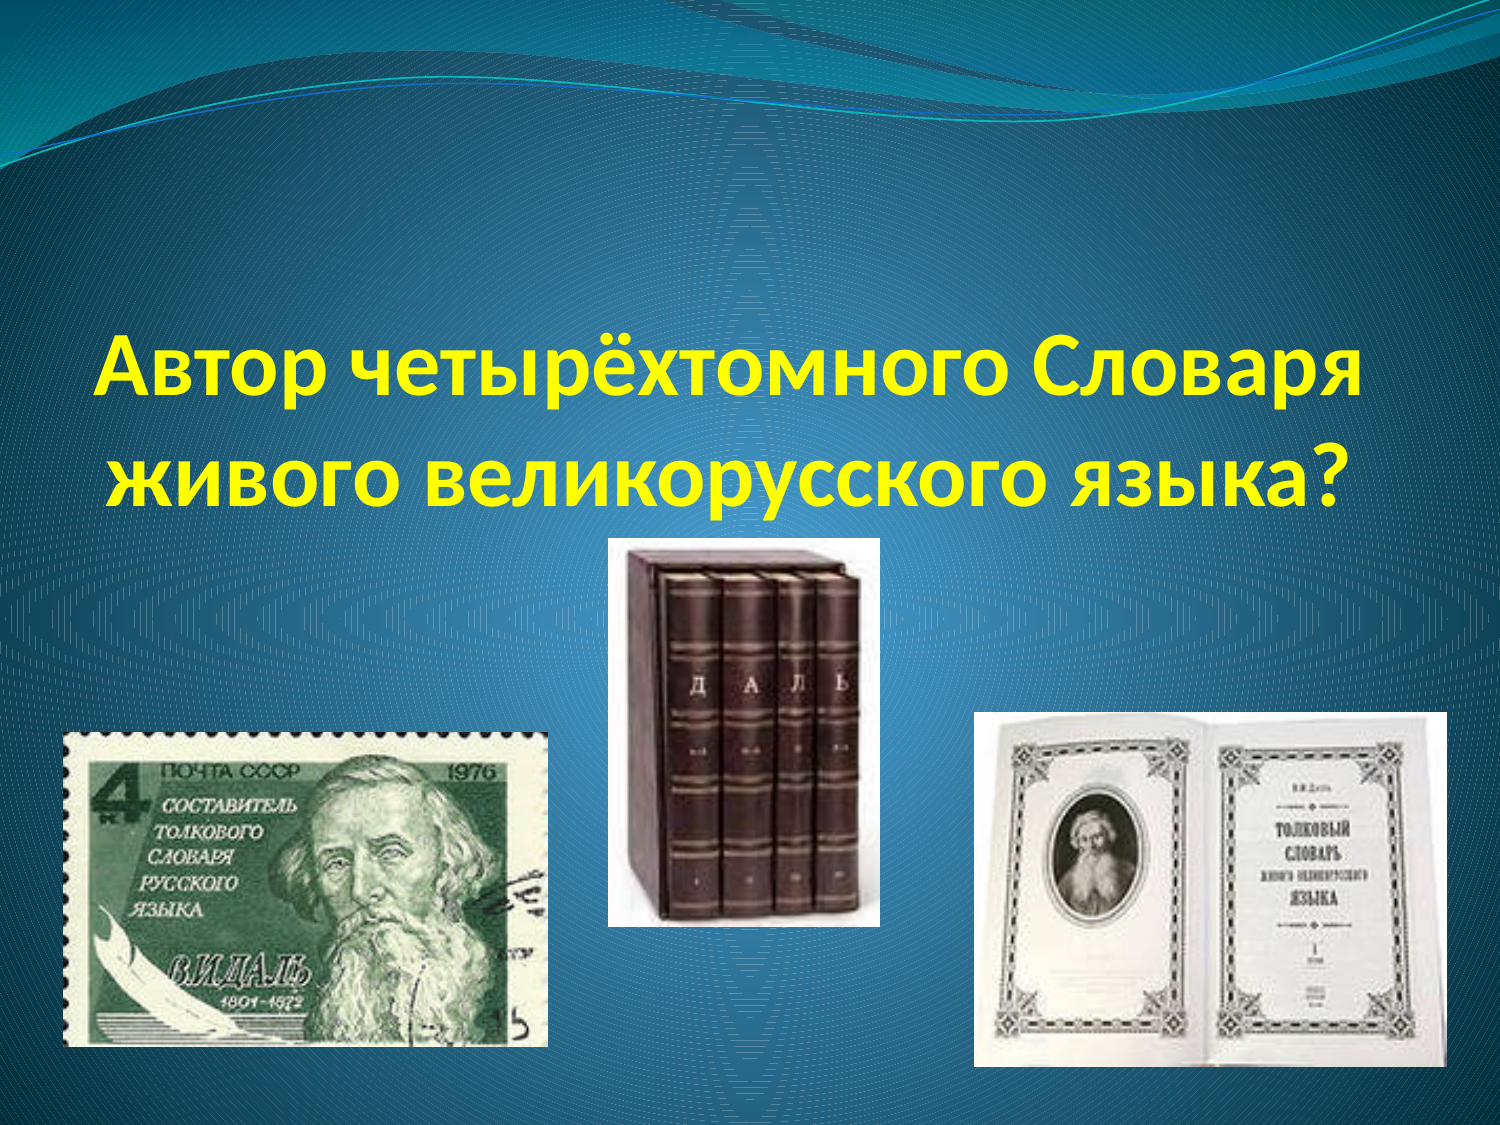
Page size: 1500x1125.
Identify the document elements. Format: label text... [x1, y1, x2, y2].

picture [63, 732, 548, 1048]
title Автор четырёхтомного Словаря живого великорусского языка? [87, 224, 1376, 525]
picture [974, 712, 1448, 1068]
picture [608, 538, 881, 928]
